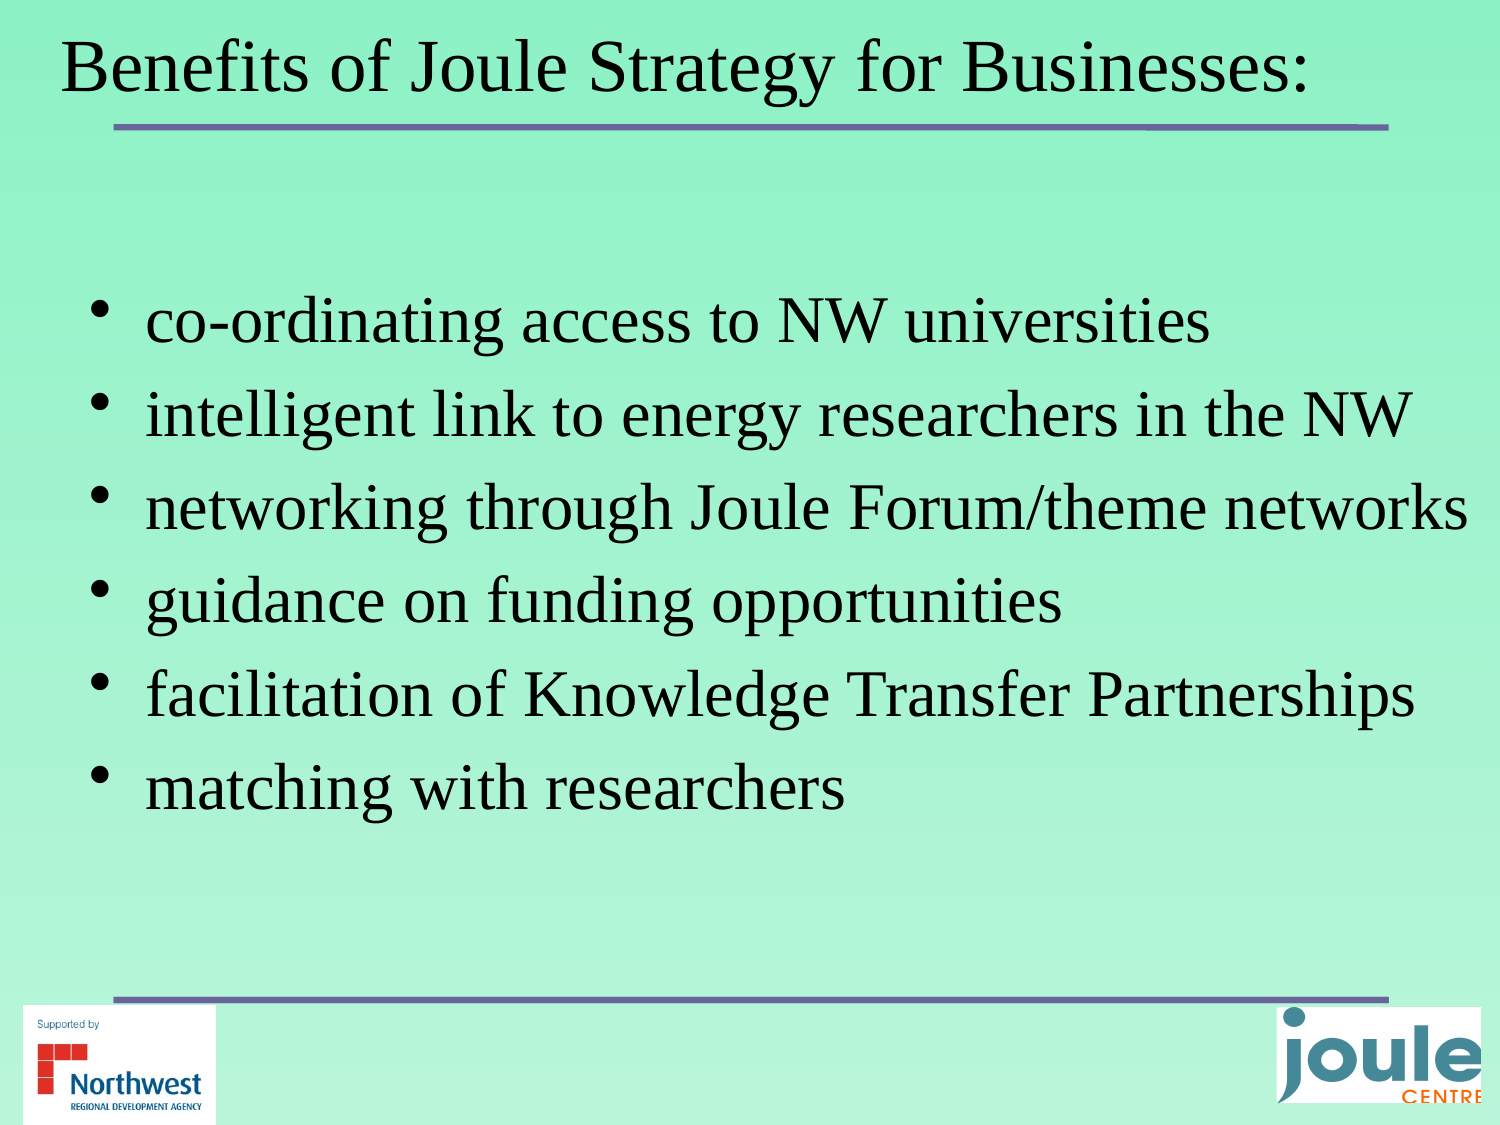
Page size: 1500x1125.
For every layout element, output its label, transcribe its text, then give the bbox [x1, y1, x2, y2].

list co-ordinating access to NW universities intelligent link to energy researchers in the NW networking through Joule Forum/theme networks guidance on funding opportunities facilitation of Knowledge Transfer Partnerships matching with researchers [73, 268, 1500, 1001]
title Benefits of Joule Strategy for Businesses: [45, 0, 1500, 124]
picture [23, 1005, 216, 1125]
